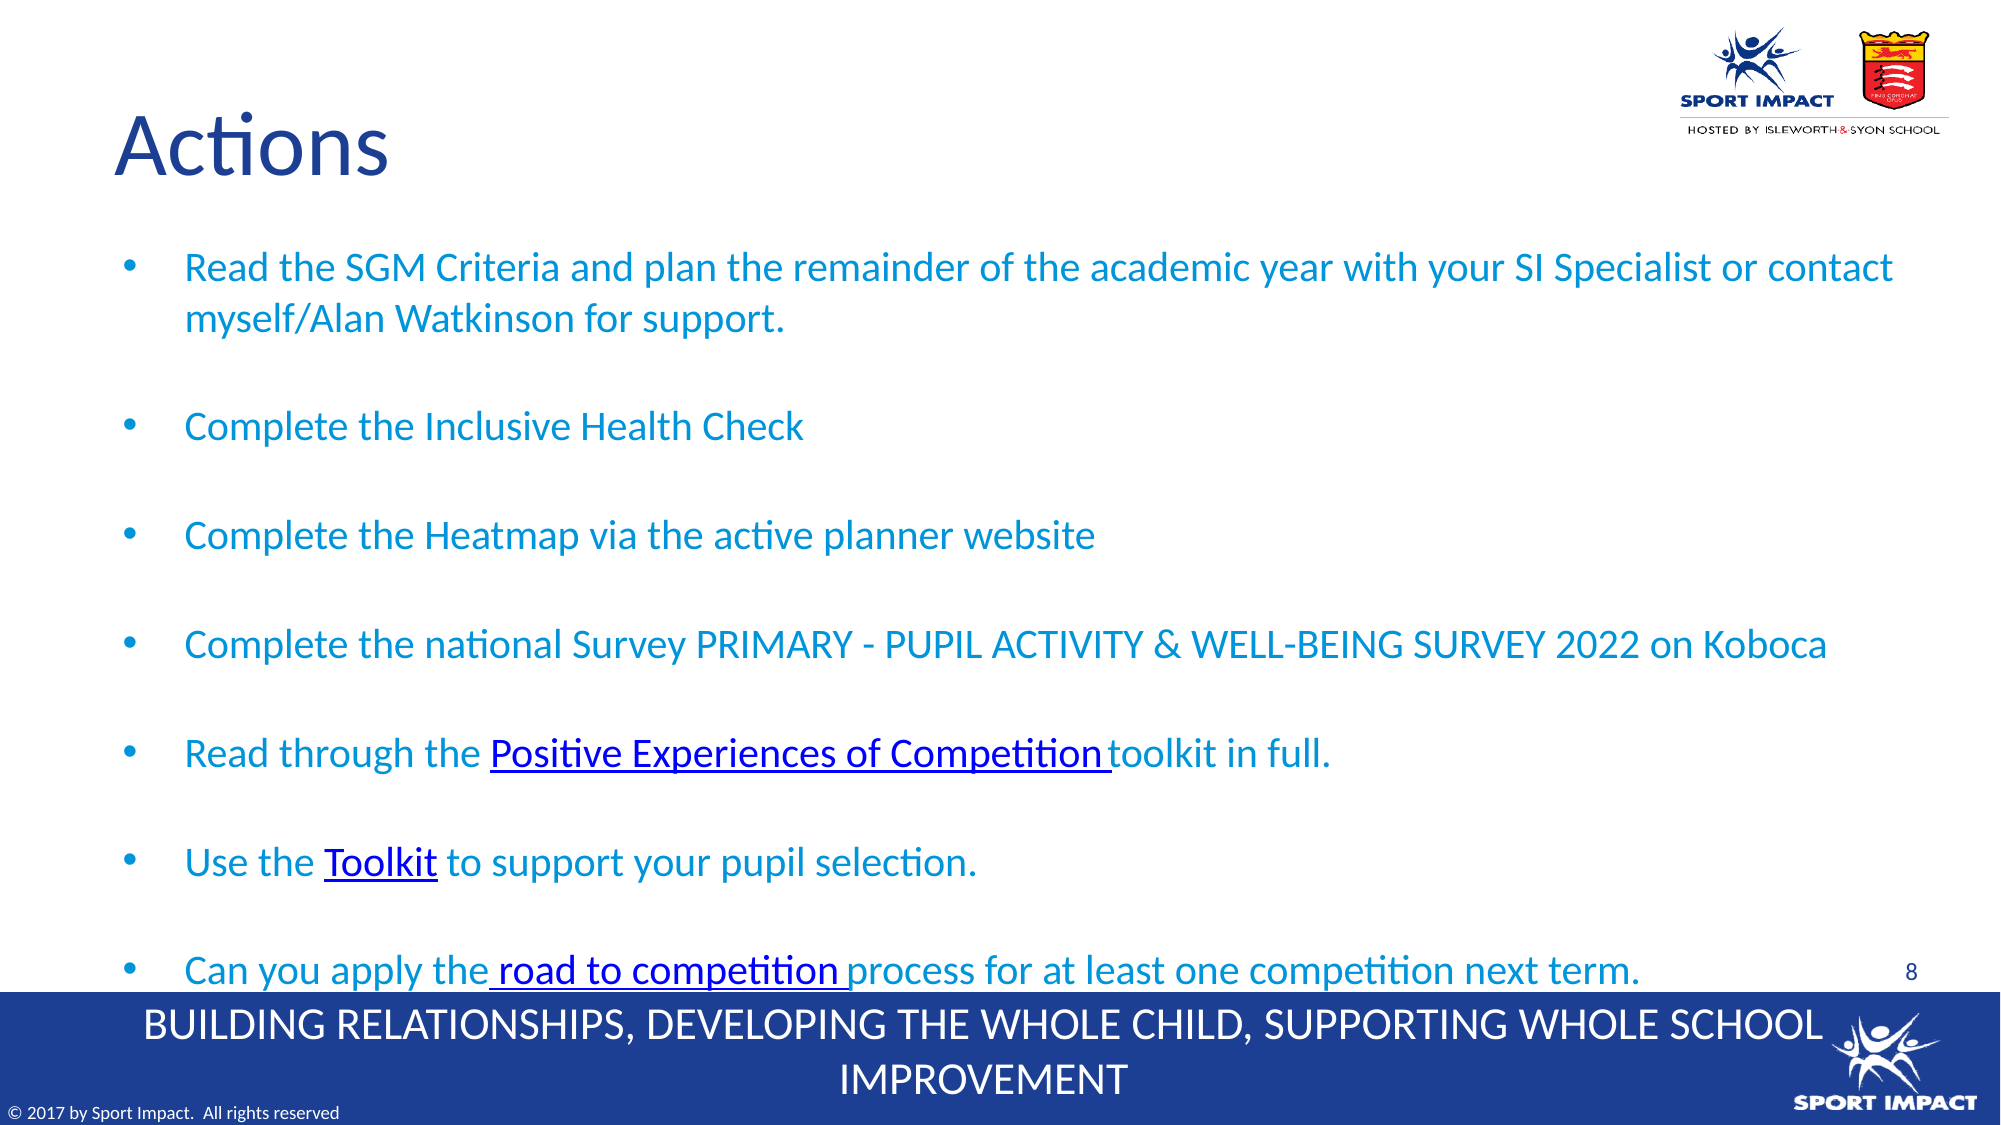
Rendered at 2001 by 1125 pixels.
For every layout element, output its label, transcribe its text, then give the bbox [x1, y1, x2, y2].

title Actions [99, 45, 1599, 232]
list Read the SGM Criteria and plan the remainder of the academic year with your SI Specialist or contact myself/Alan Watkinson for support. Complete the Inclusive Health Check Complete the Heatmap via the active planner website Complete the national Survey PRIMARY - PUPIL ACTIVITY & WELL-BEING SURVEY 2022 on Koboca Read through the Positive Experiences of Competition toolkit in full. Use the Toolkit to support your pupil selection. Can you apply the road to competition process for at least one competition next term. [99, 232, 1934, 1005]
picture [1794, 1013, 1977, 1110]
picture [1652, 19, 1977, 141]
